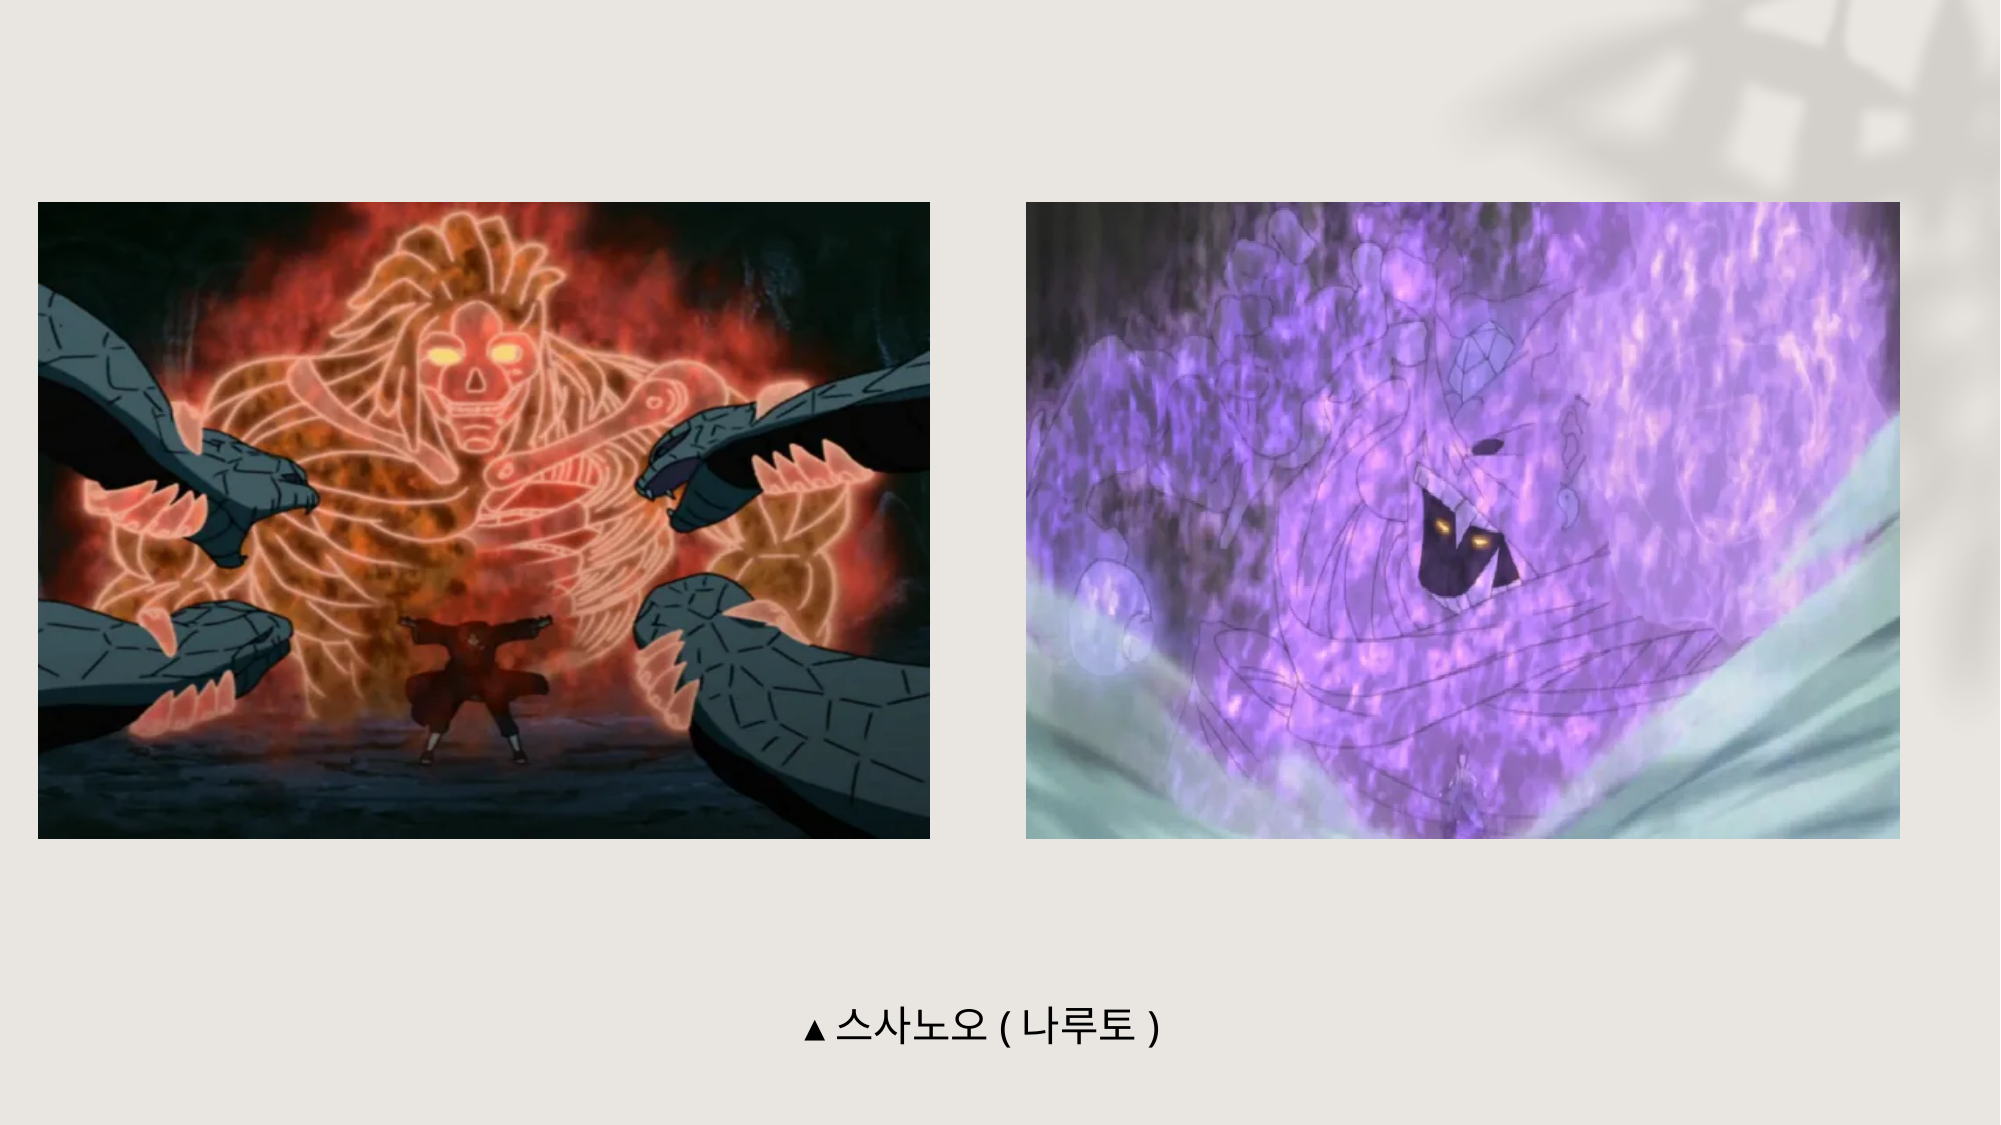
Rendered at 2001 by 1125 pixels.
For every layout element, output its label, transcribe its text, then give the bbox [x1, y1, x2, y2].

picture [38, 202, 930, 839]
picture [1026, 202, 1900, 839]
text_box ▴스사노오(나루토) [789, 992, 1264, 1058]
